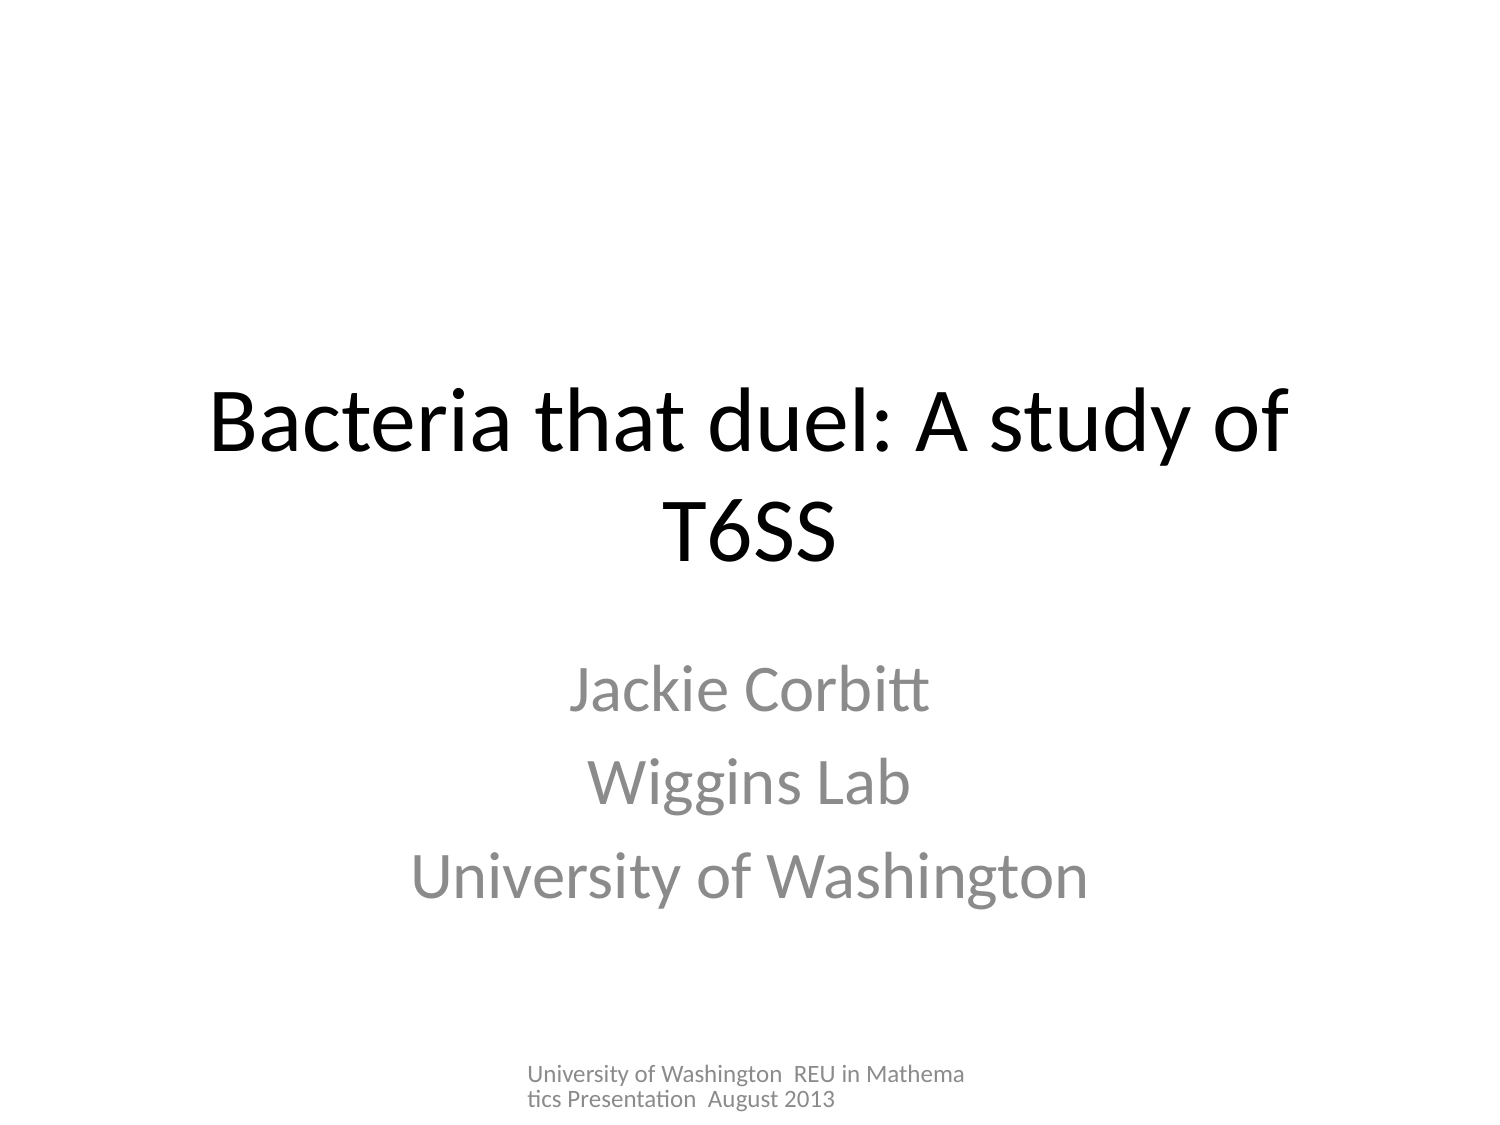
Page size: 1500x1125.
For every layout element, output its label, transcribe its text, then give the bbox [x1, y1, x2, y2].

subtitle Jackie Corbitt Wiggins Lab University of Washington [225, 637, 1275, 925]
title Bacteria that duel: A study of T6SS [112, 349, 1388, 591]
footer University of Washington REU in Mathematics Presentation August 2013 [512, 1042, 988, 1103]
